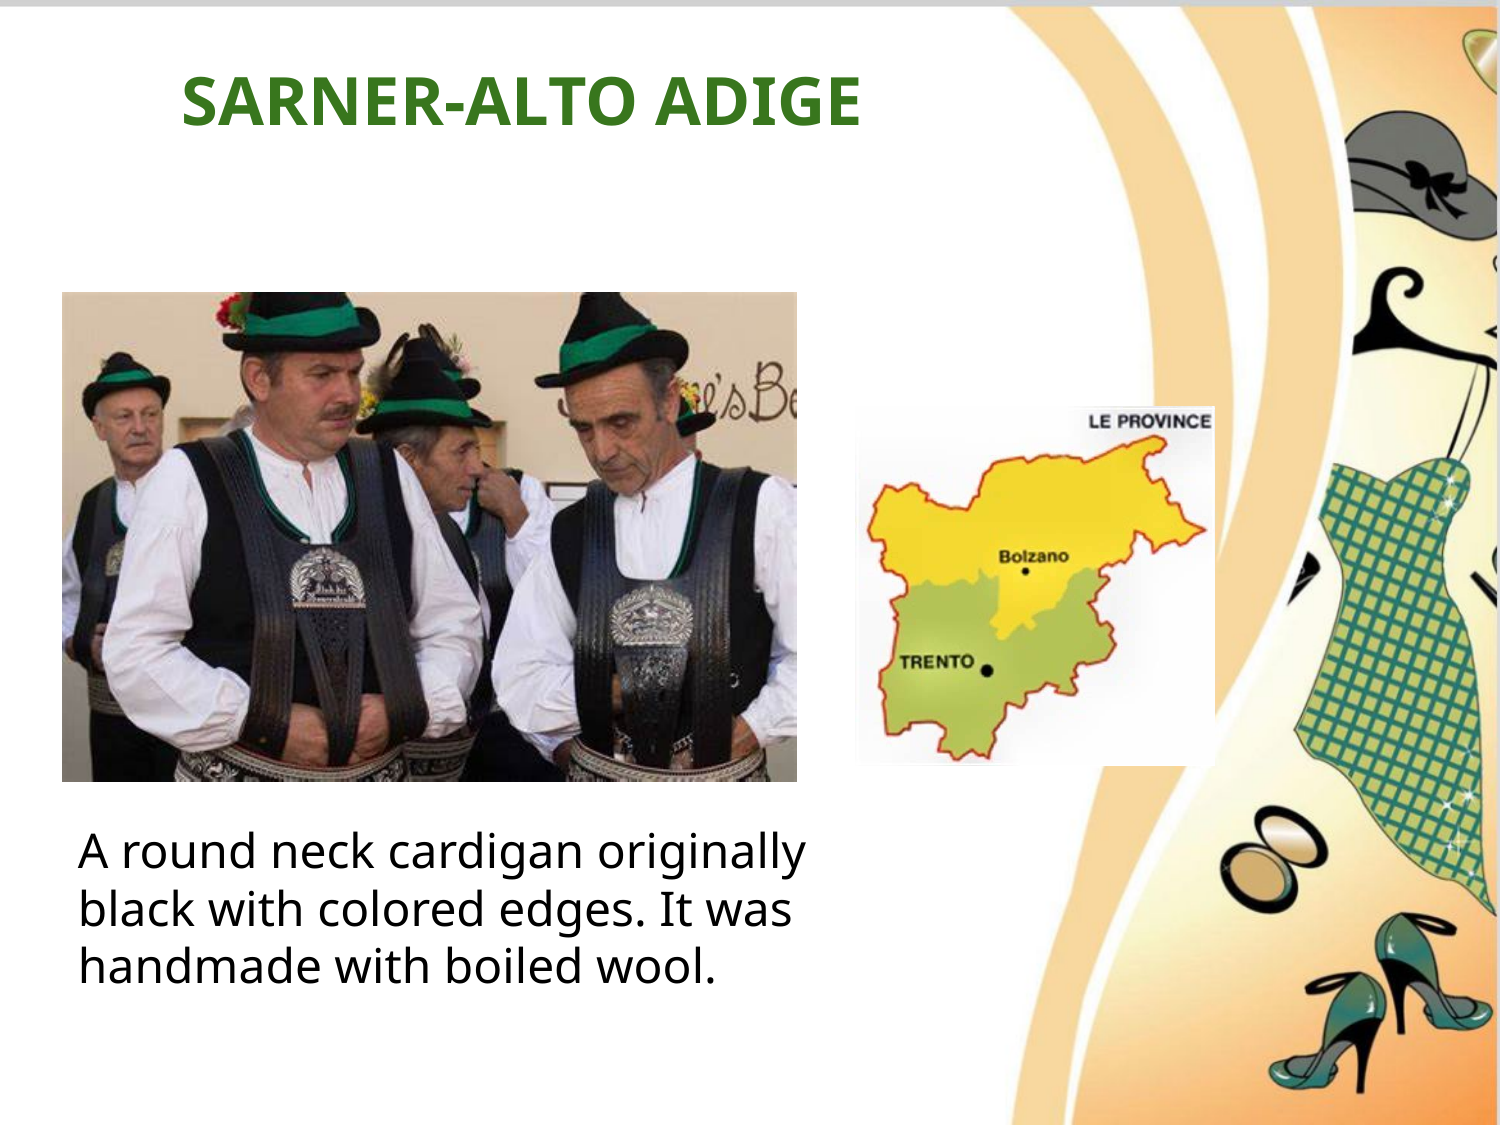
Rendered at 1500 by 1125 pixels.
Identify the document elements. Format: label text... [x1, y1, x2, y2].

picture [0, 0, 1500, 1125]
text_box [156, 89, 1145, 155]
text_box SARNER-ALTO ADIGE [110, 43, 952, 154]
text_box A round neck cardigan originally black with colored edges. It was handmade with boiled wool. [62, 805, 905, 1009]
